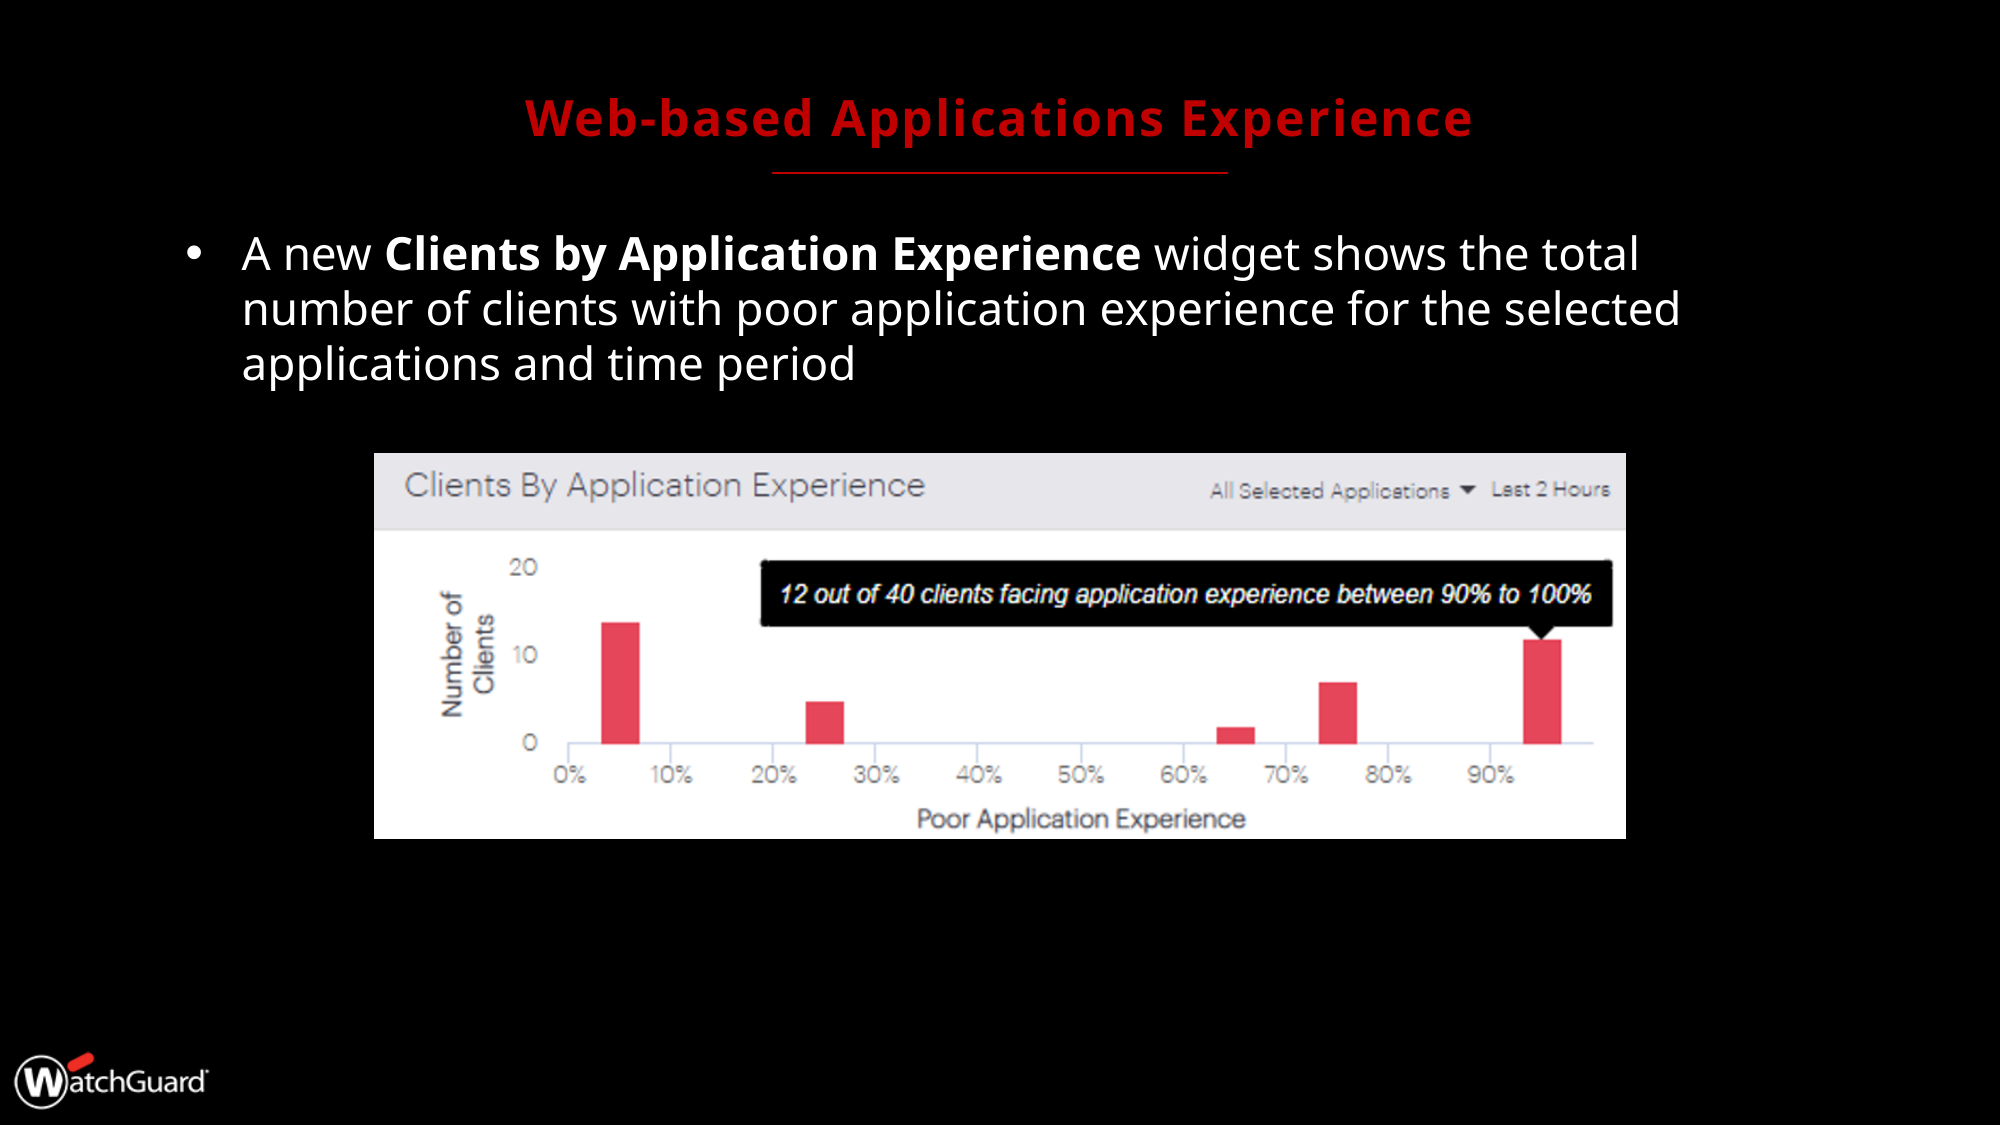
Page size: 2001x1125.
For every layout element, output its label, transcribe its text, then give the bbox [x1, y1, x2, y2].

picture [374, 453, 1626, 839]
title Web-based Applications Experience [347, 78, 1653, 154]
list A new Clients by Application Experience widget shows the total number of clients with poor application experience for the selected applications and time period [170, 216, 1830, 1037]
picture [5, 1043, 216, 1119]
